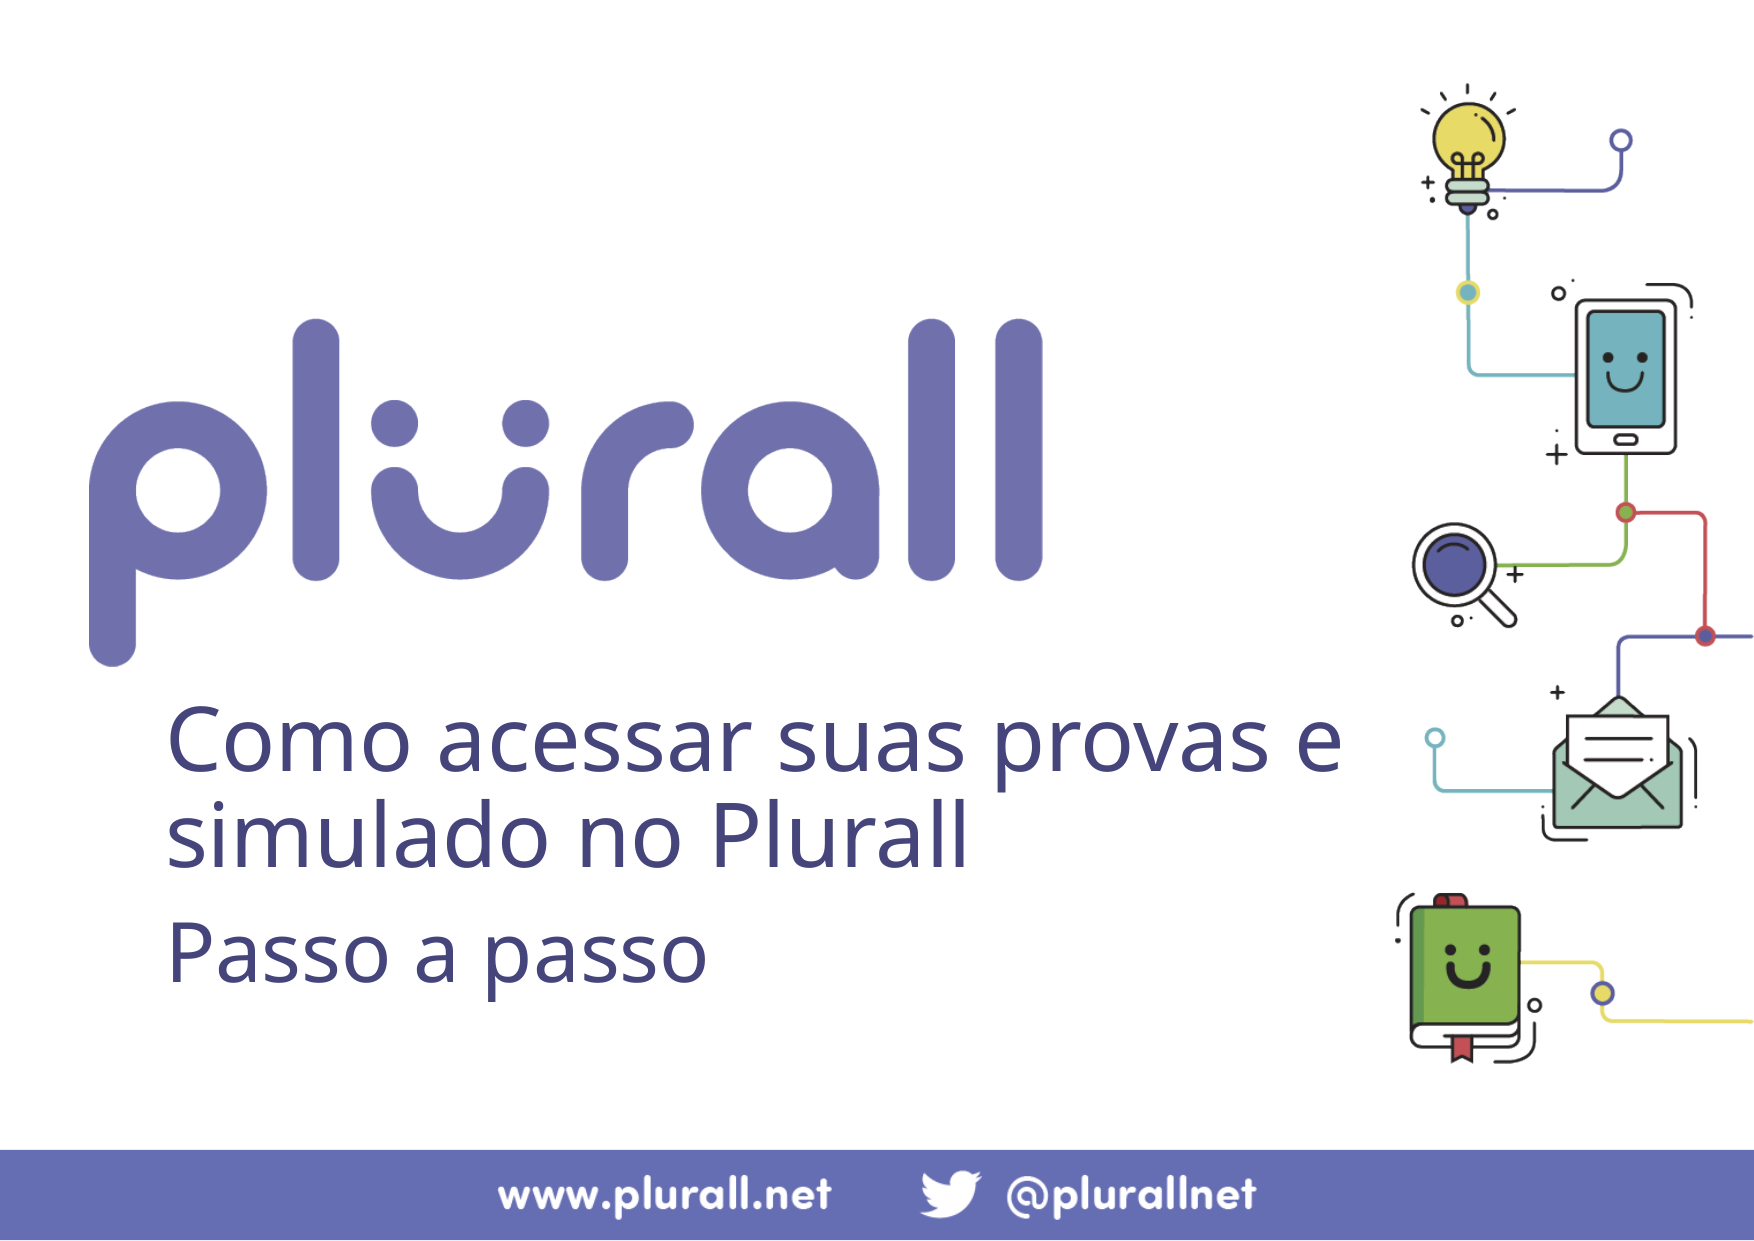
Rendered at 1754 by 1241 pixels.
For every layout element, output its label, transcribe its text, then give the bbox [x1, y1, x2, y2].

picture [496, 1168, 1258, 1221]
text_box [0, 1149, 1754, 1241]
picture [89, 318, 1043, 667]
picture [1395, 82, 1754, 1064]
subtitle Como acessar suas provas e simulado no Plurall Passo a passo [150, 630, 1395, 1064]
